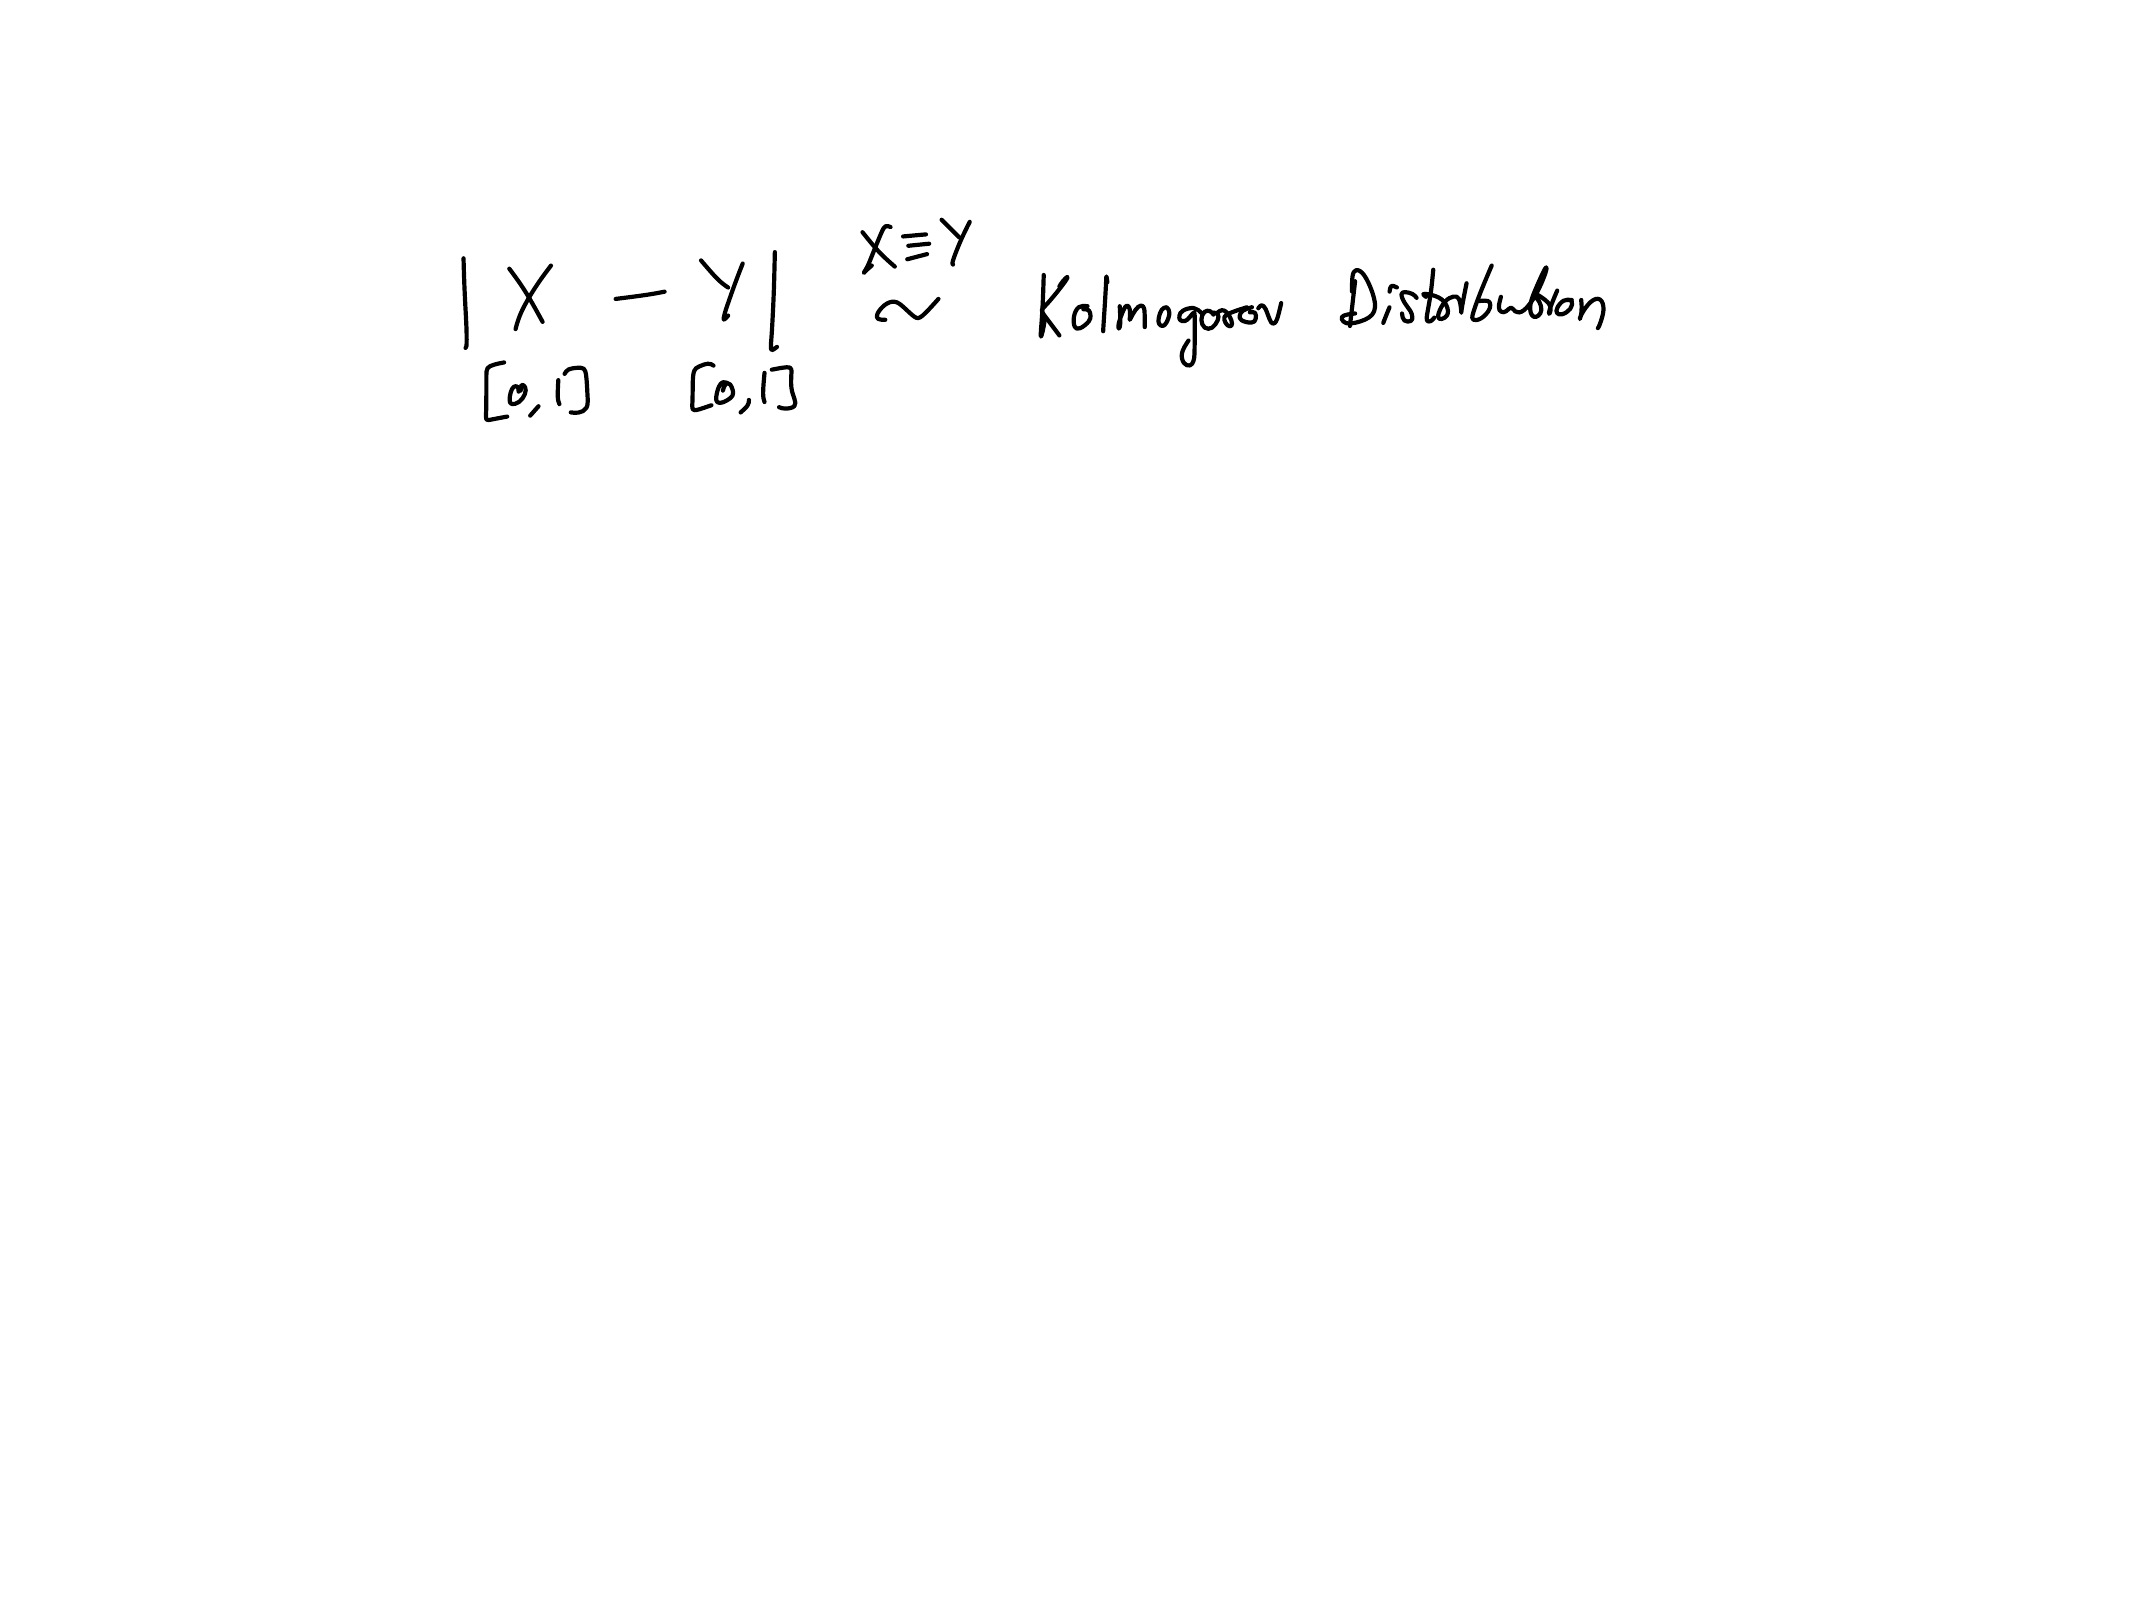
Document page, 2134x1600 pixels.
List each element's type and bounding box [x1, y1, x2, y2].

text_box [463, 219, 1604, 421]
